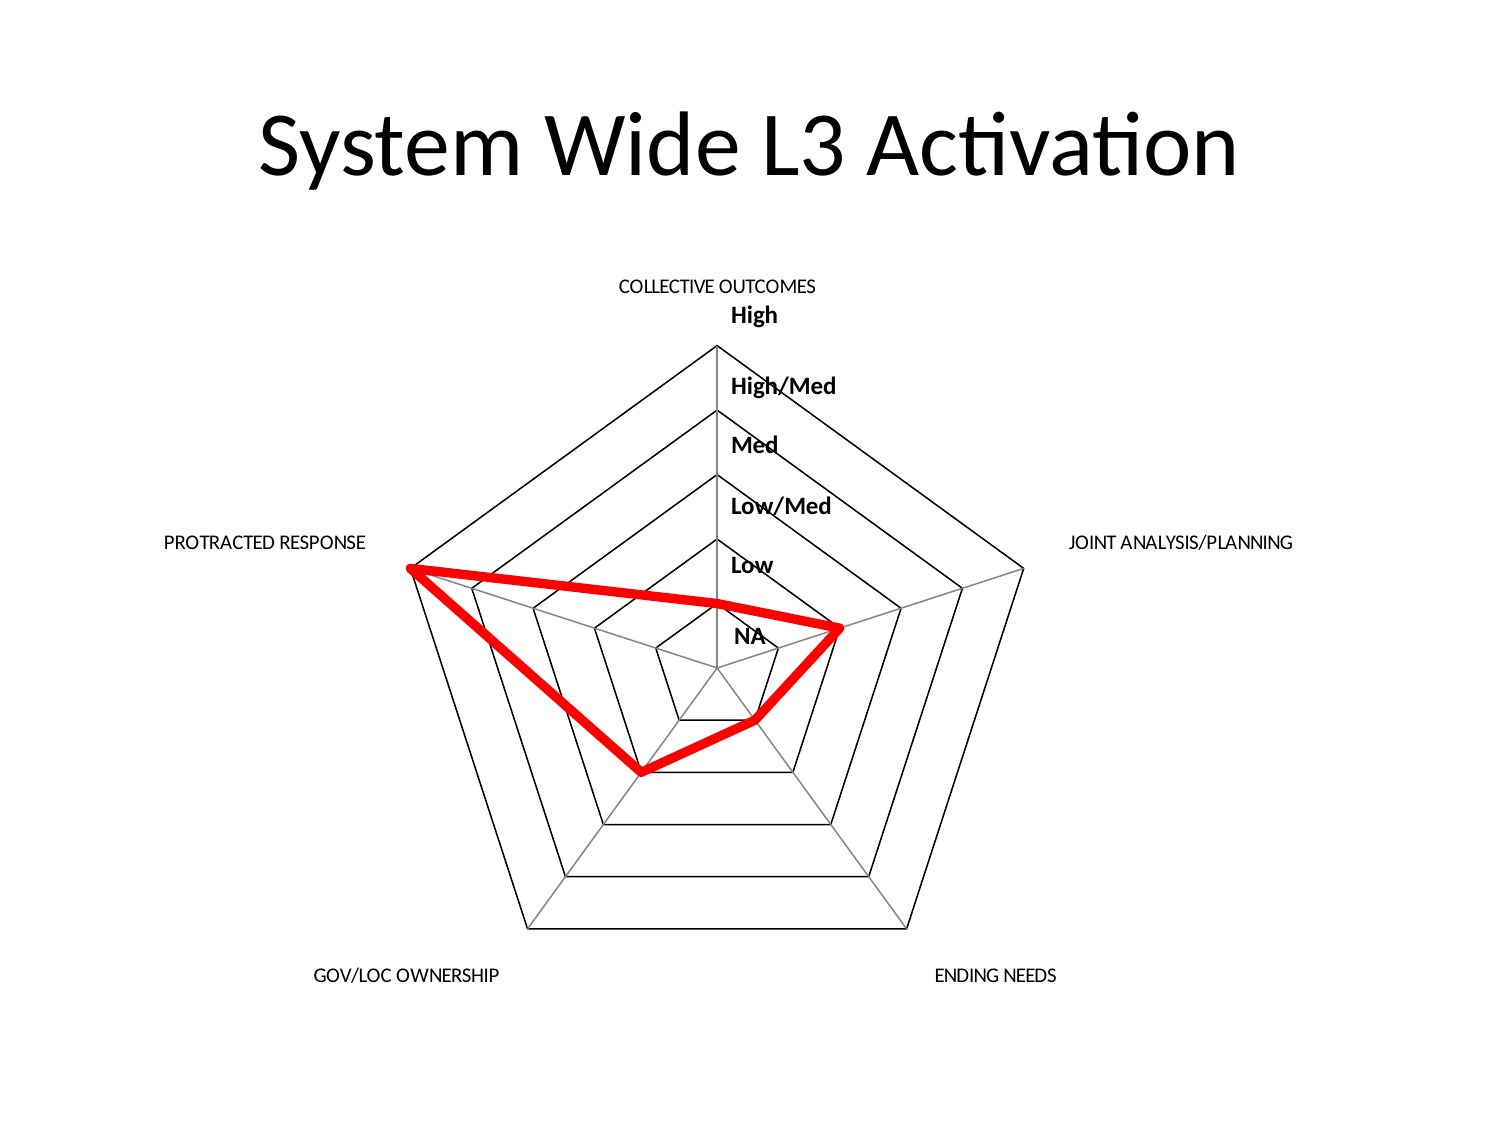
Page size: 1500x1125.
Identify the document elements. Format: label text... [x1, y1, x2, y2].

chart [52, 262, 1404, 1006]
title System Wide L3 Activation [75, 45, 1425, 233]
